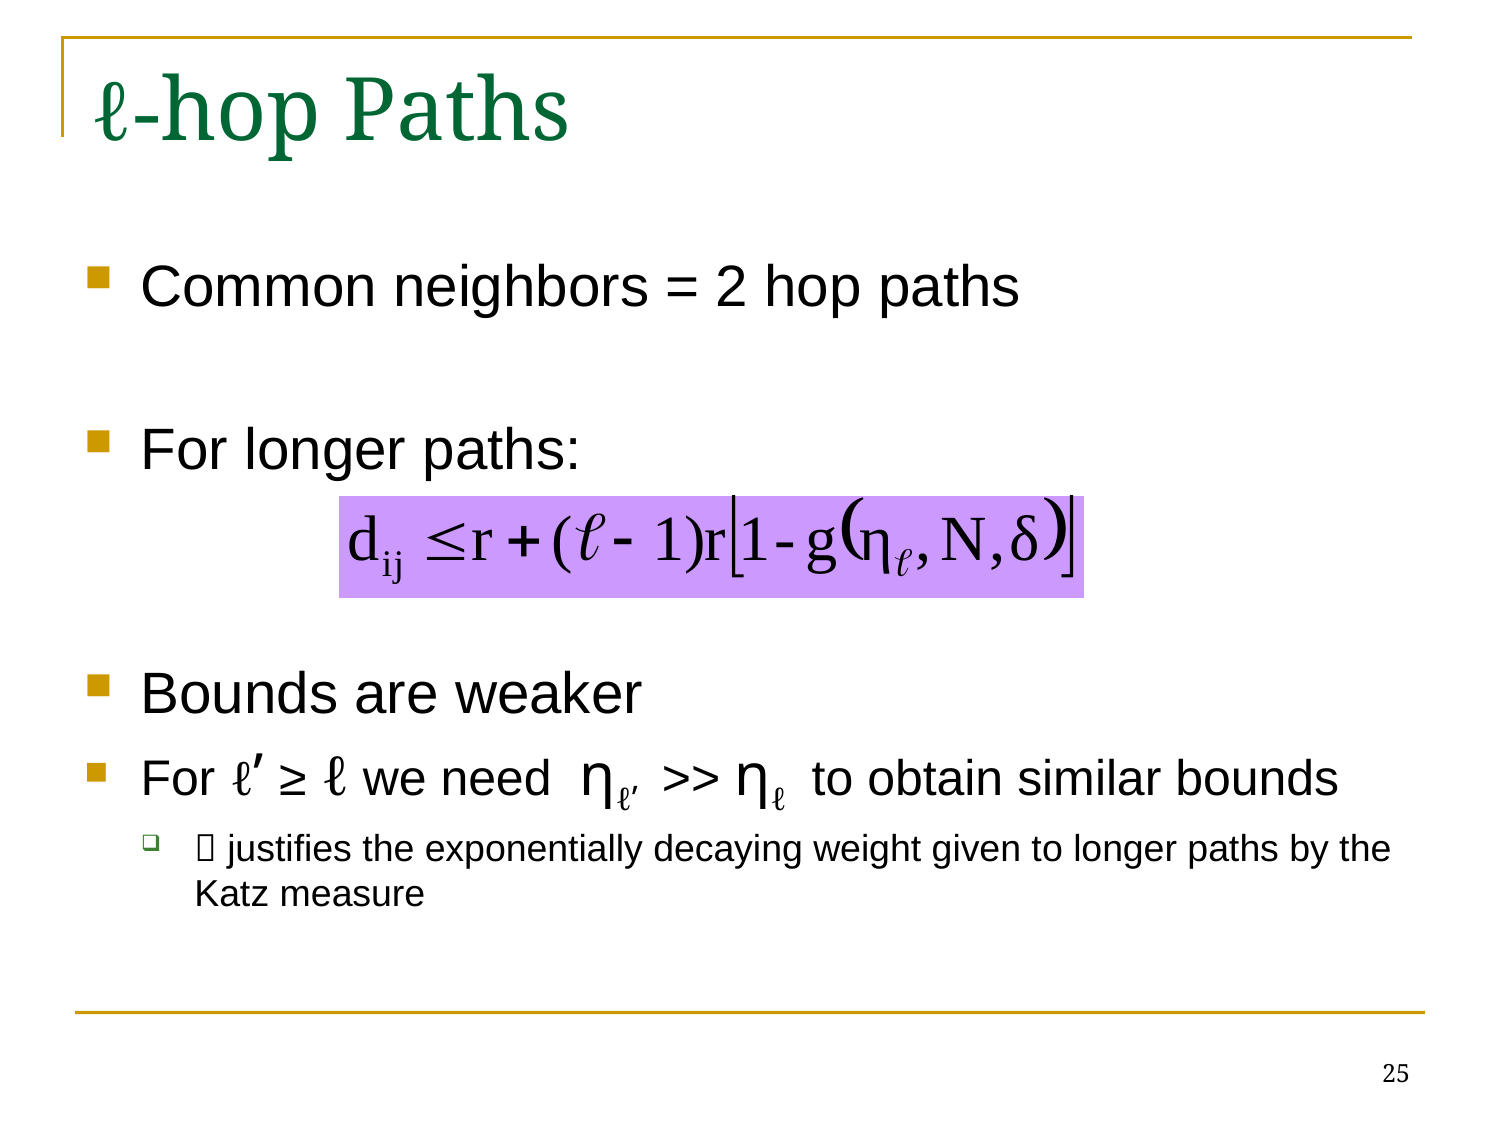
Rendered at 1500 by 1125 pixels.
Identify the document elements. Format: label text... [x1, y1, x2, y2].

slide_number 25 [1074, 1023, 1426, 1100]
title ℓ-hop Paths [74, 45, 1426, 233]
list Common neighbors = 2 hop paths For longer paths: Bounds are weaker For ℓ’ ≥ ℓ we need ηℓ’ >> ηℓ to obtain similar bounds  justifies the exponentially decaying weight given to longer paths by the Katz measure [69, 240, 1420, 1044]
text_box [338, 495, 1085, 598]
